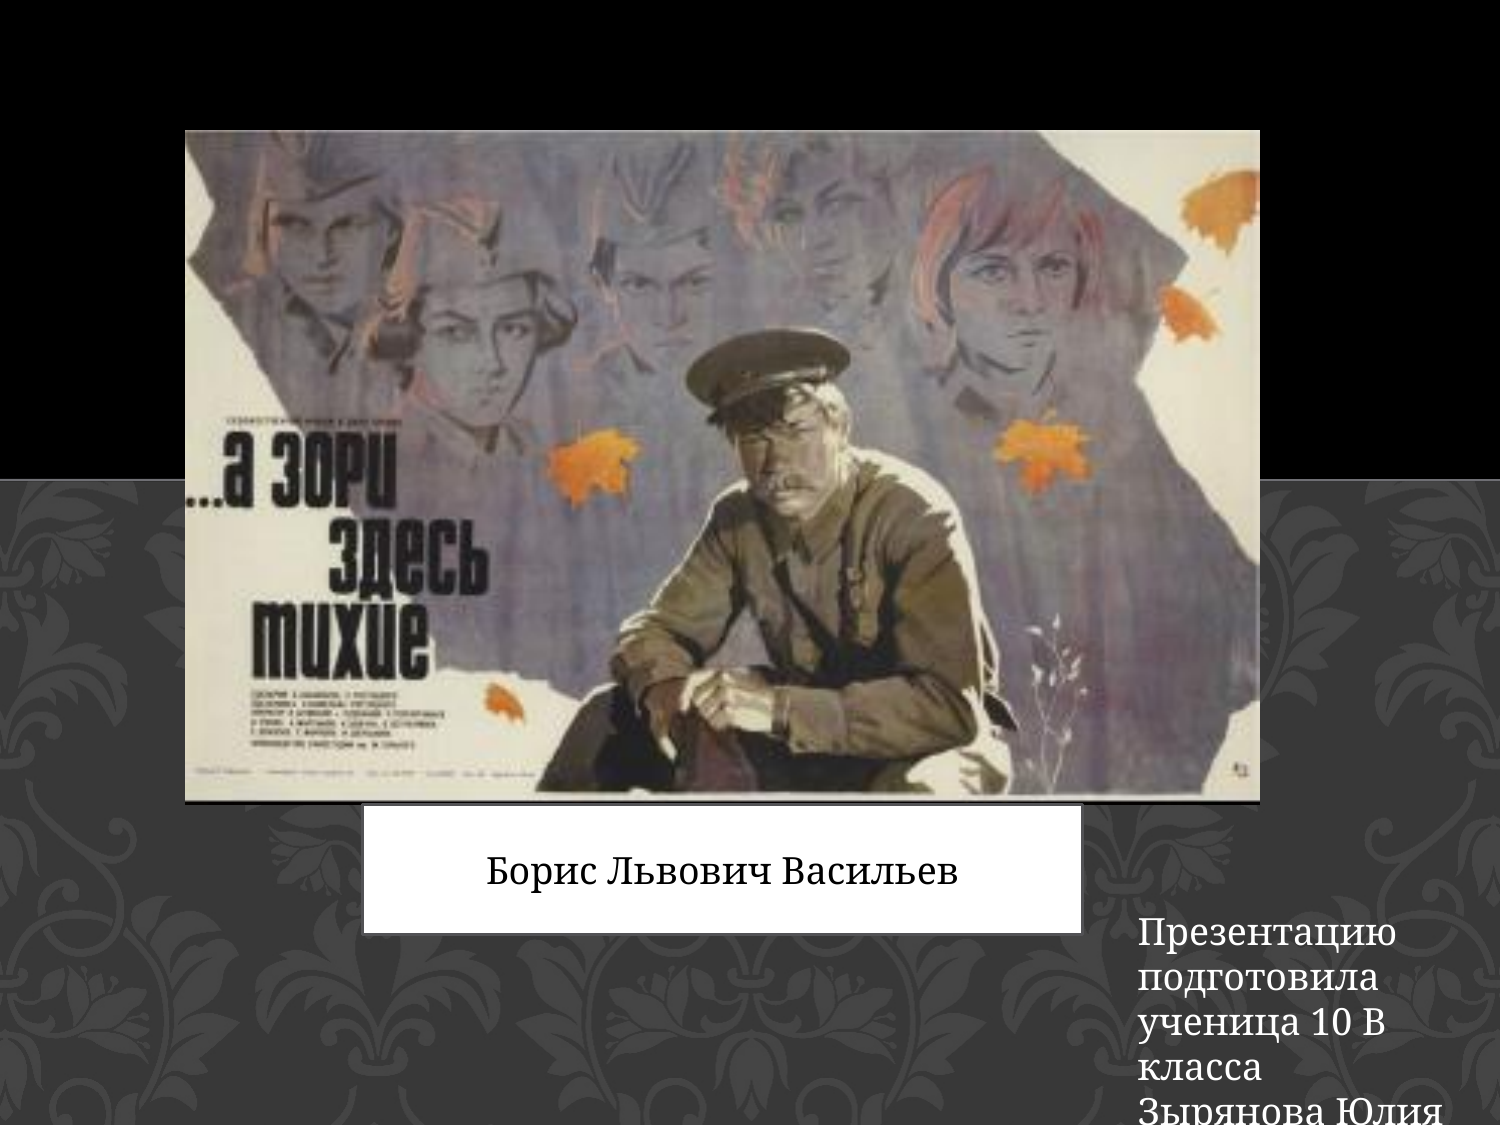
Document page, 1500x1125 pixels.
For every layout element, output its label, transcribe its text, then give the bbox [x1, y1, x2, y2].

text_box Презентацию подготовила ученица 10 В класса Зырянова Юлия [1122, 900, 1500, 1125]
text_box Борис Львович Васильев [361, 818, 1084, 936]
picture [185, 129, 1260, 805]
